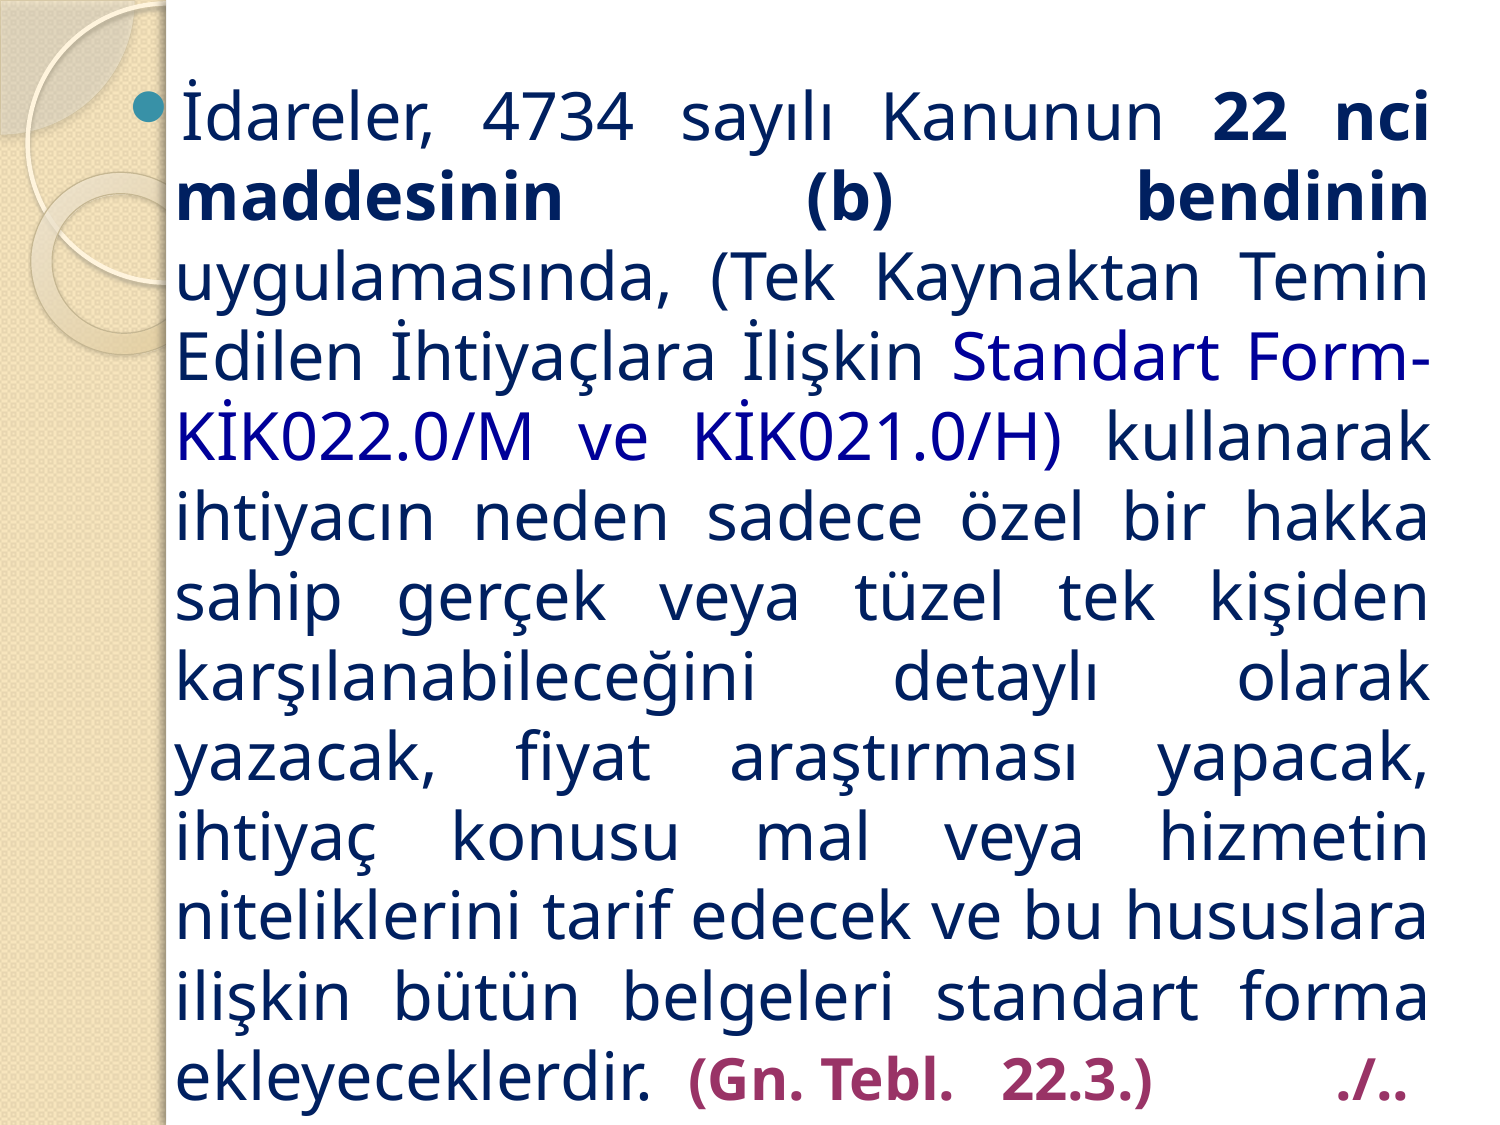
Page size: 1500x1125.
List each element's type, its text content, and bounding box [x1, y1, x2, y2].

list İdareler, 4734 sayılı Kanunun 22 nci maddesinin (b) bendinin uygulamasında, (Tek Kaynaktan Temin Edilen İhtiyaçlara İlişkin Standart Form-KİK022.0/M ve KİK021.0/H) kullanarak ihtiyacın neden sadece özel bir hakka sahip gerçek veya tüzel tek kişiden karşılanabileceğini detaylı olarak yazacak, fiyat araştırması yapacak, ihtiyaç konusu mal veya hizmetin niteliklerini tarif edecek ve bu hususlara ilişkin bütün belgeleri standart forma ekleyeceklerdir. (Gn. Tebl. 22.3.) ./.. [100, 66, 1447, 1094]
